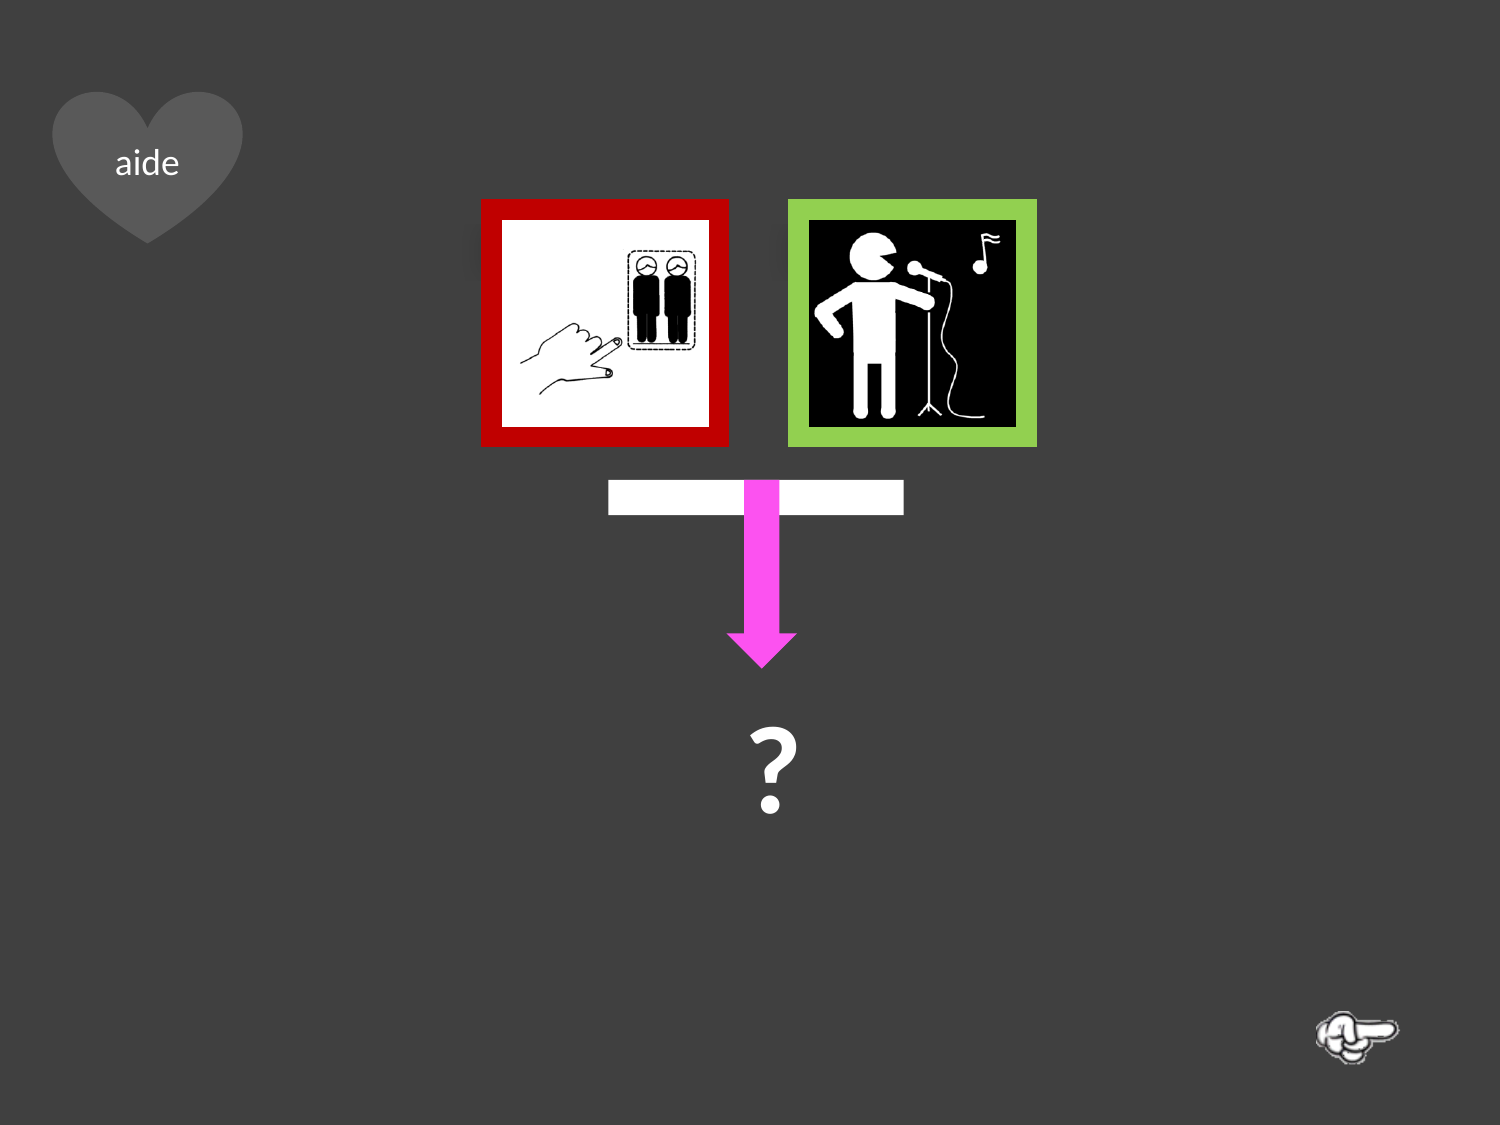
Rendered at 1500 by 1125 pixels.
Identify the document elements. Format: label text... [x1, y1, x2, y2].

text_box [0, 0, 1500, 1125]
picture [1316, 1011, 1435, 1067]
picture [808, 219, 1016, 427]
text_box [608, 479, 904, 669]
text_box ? [488, 690, 1059, 836]
text_box aide [50, 89, 245, 246]
picture [501, 219, 709, 427]
